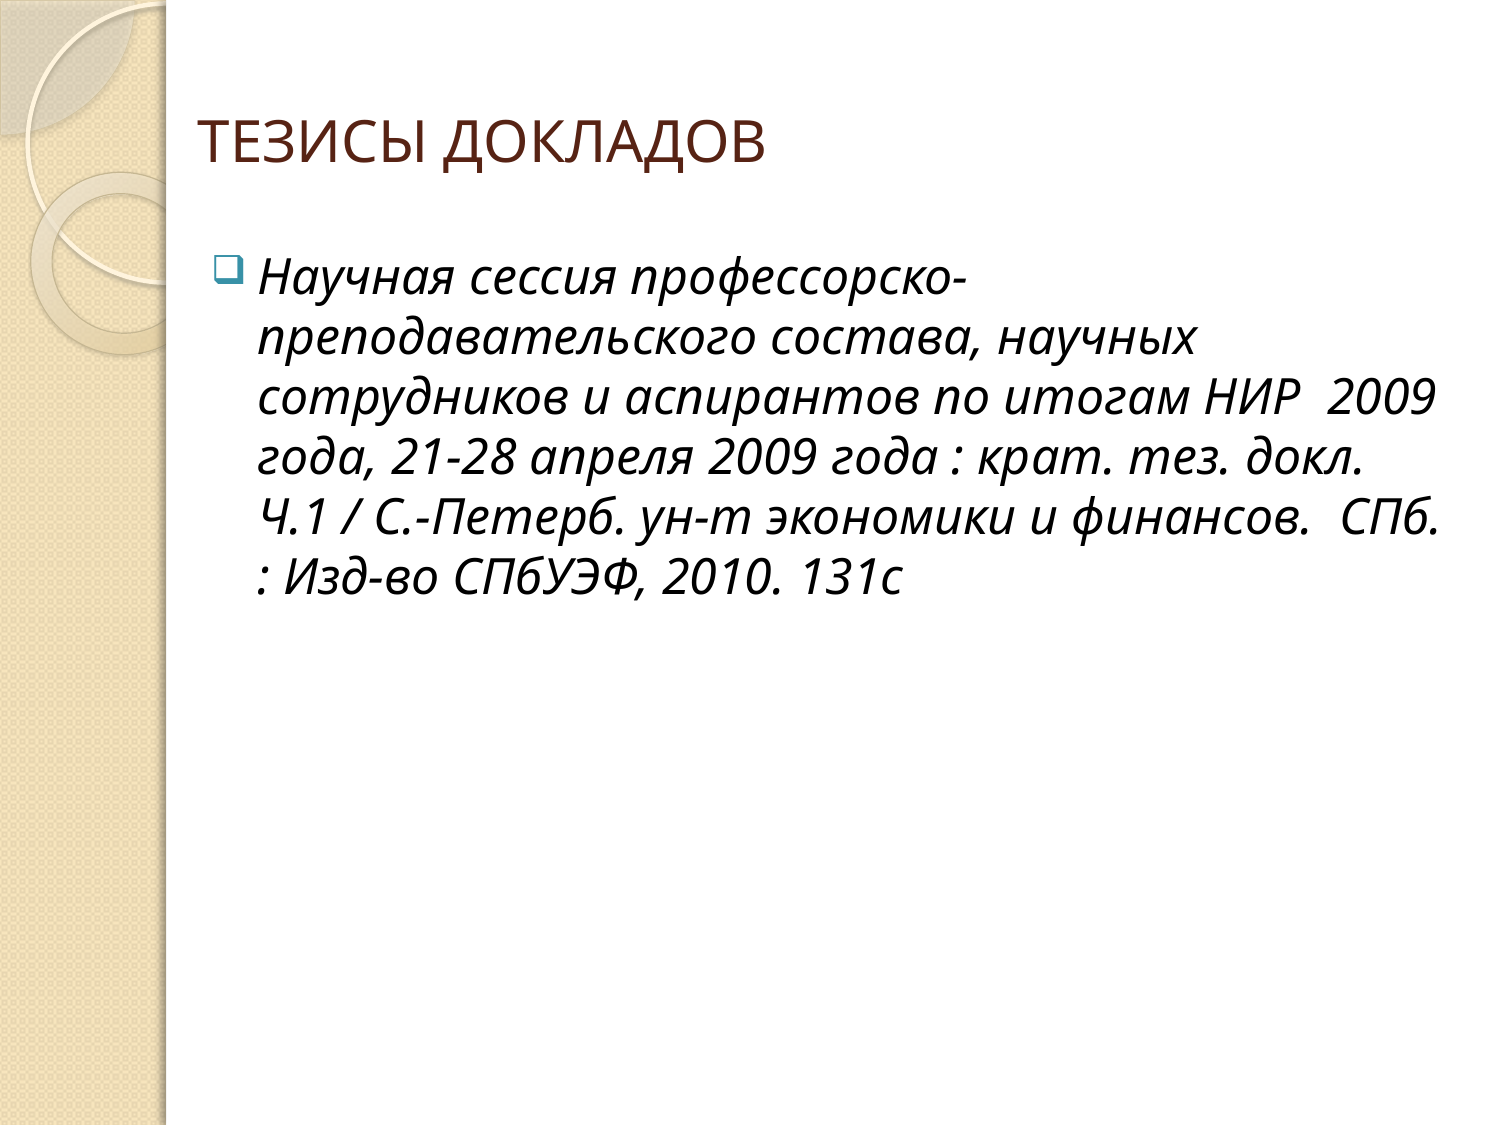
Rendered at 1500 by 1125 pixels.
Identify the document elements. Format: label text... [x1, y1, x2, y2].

list Научная сессия профессорско-преподавательского состава, научных сотрудников и аспирантов по итогам НИР 2009 года, 21-28 апреля 2009 года : крат. тез. докл. Ч.1 / С.-Петерб. ун-т экономики и финансов. СПб. : Изд-во СПбУЭФ, 2010. 131с [183, 237, 1466, 1025]
title ТЕЗИСЫ ДОКЛАДОВ [183, 45, 1466, 233]
